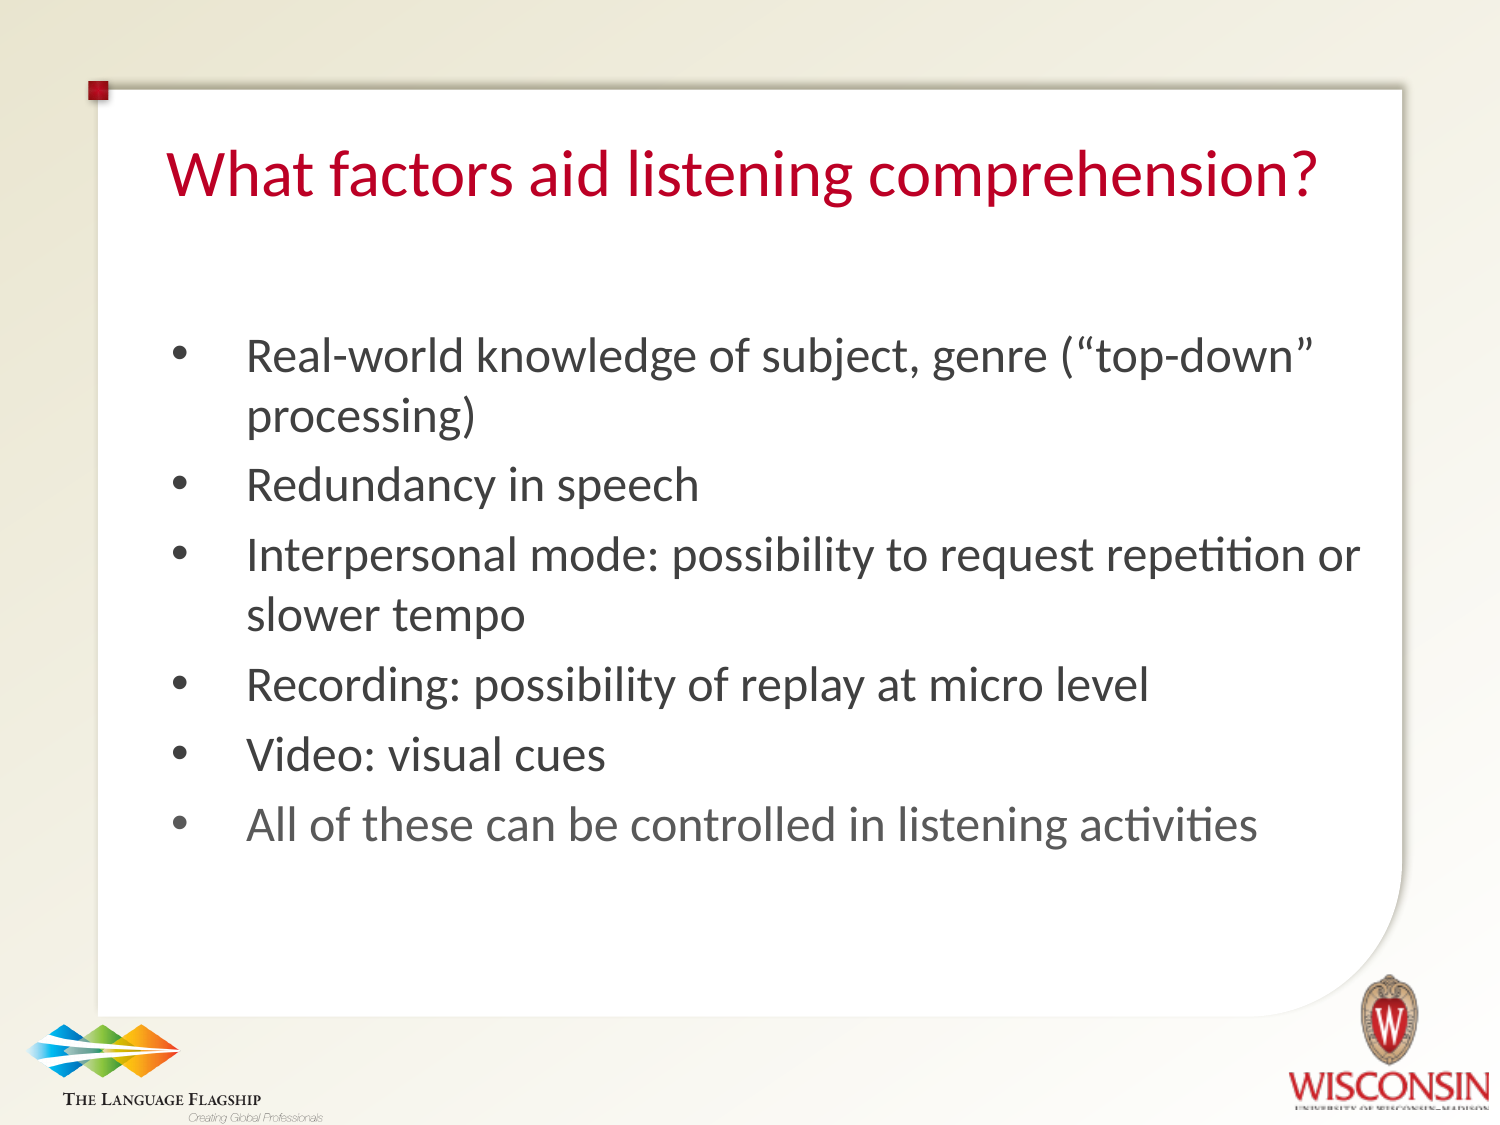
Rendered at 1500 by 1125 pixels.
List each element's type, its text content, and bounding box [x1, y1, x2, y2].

title What factors aid listening comprehension? [152, 122, 1390, 267]
list Real-world knowledge of subject, genre (“top-down” processing) Redundancy in speech Interpersonal mode: possibility to request repetition or slower tempo Recording: possibility of replay at micro level Video: visual cues All of these can be controlled in listening activities [156, 314, 1403, 1005]
picture [18, 1021, 326, 1125]
